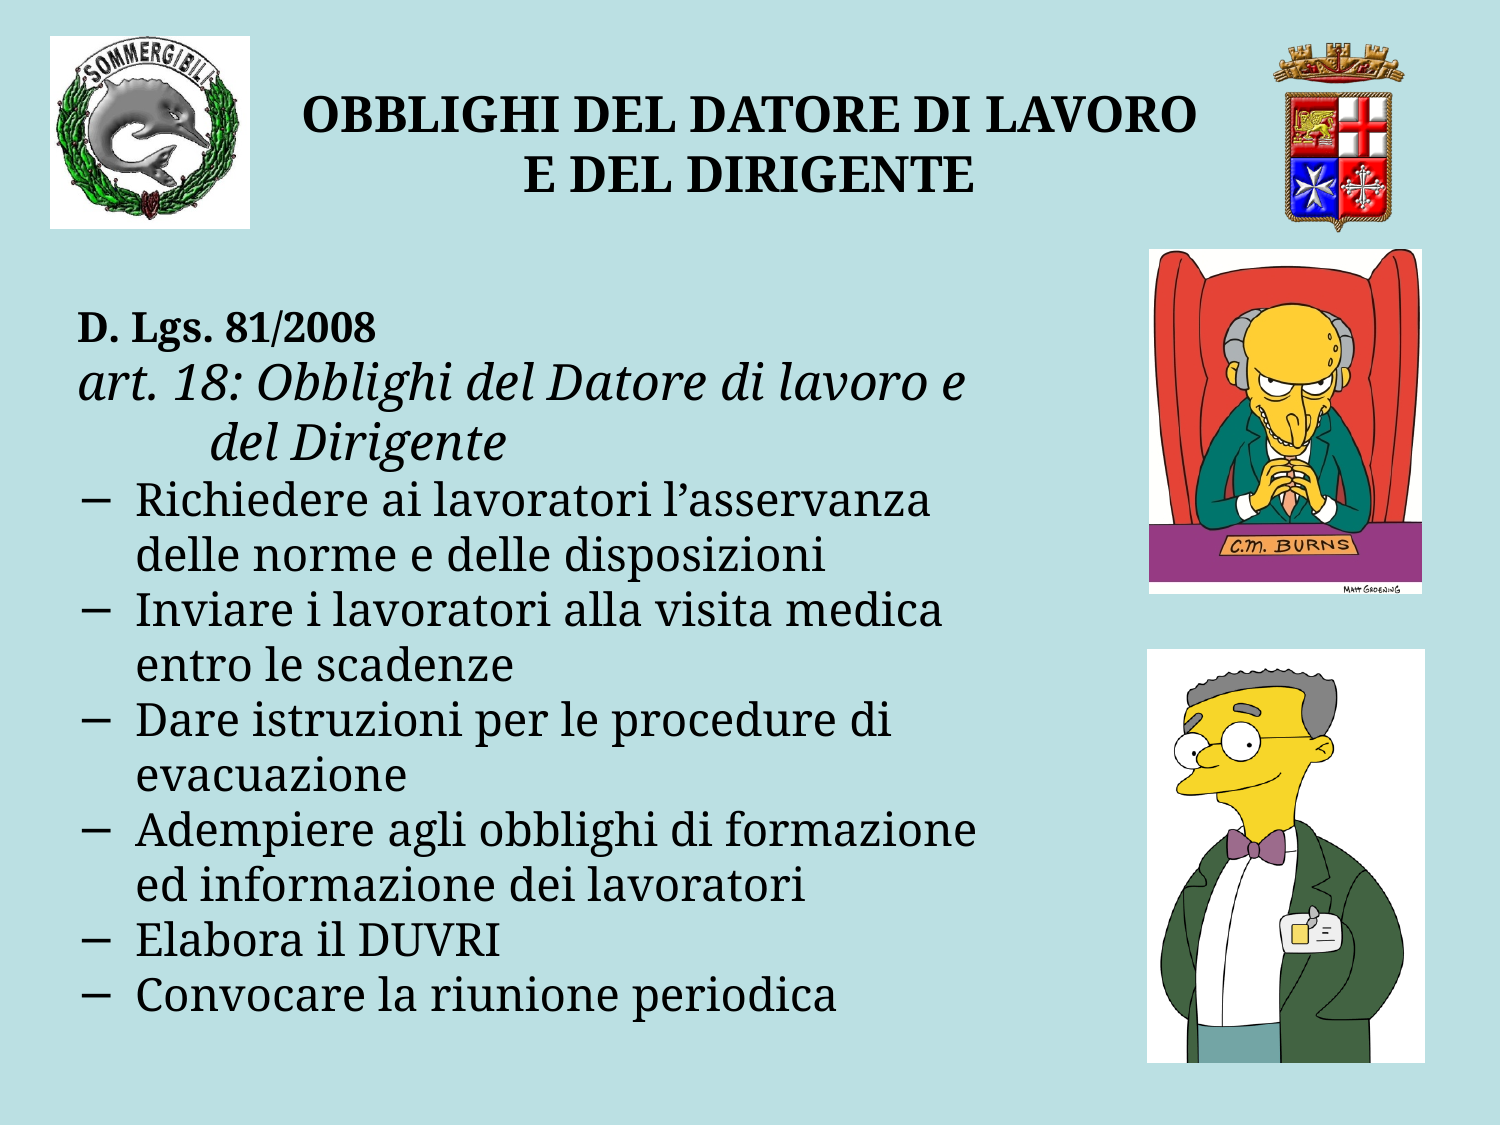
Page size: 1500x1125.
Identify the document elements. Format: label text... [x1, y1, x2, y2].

picture [1265, 36, 1419, 74]
picture [50, 210, 250, 229]
picture [1149, 249, 1422, 594]
text_box D. Lgs. 81/2008 art. 18: Obblighi del Datore di lavoro e del Dirigente Richiedere ai lavoratori l’asservanza delle norme e delle disposizioni Inviare i lavoratori alla visita medica entro le scadenze Dare istruzioni per le procedure di evacuazione Adempiere agli obblighi di formazione ed informazione dei lavoratori Elabora il DUVRI Convocare la riunione periodica [62, 292, 1050, 1028]
picture [50, 36, 250, 74]
text_box OBBLIGHI DEL DATORE DI LAVORO E DEL DIRIGENTE [0, 74, 1500, 210]
picture [1146, 649, 1426, 1063]
picture [1265, 210, 1419, 241]
